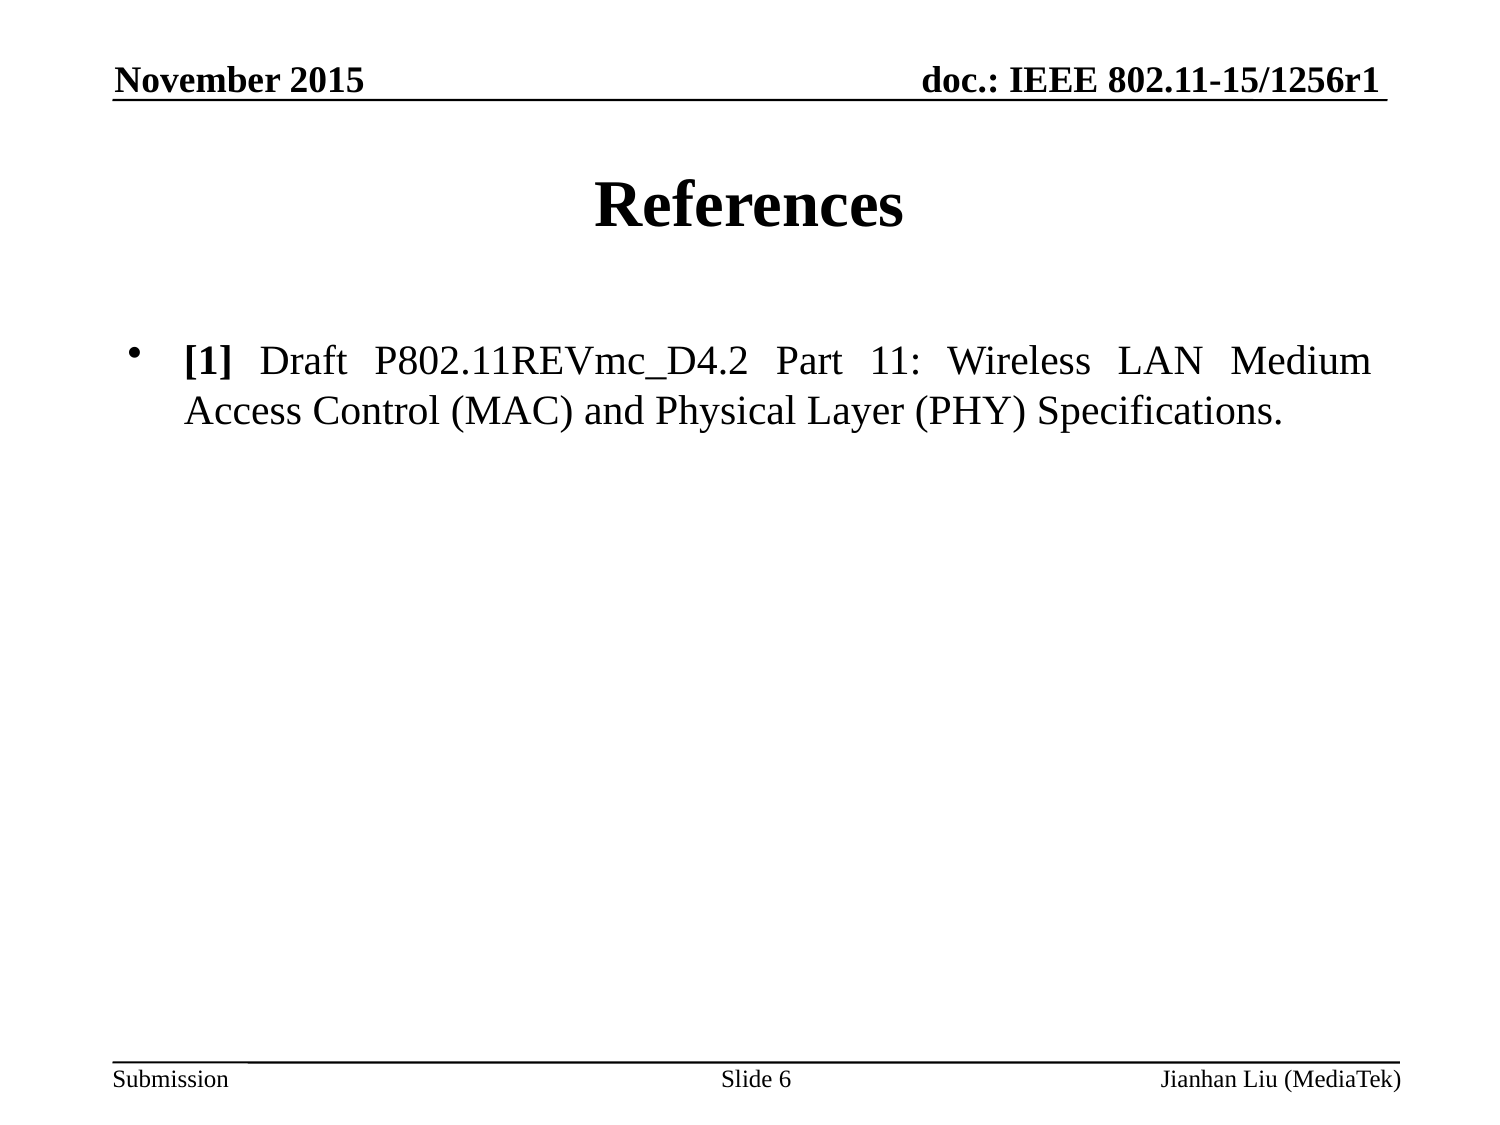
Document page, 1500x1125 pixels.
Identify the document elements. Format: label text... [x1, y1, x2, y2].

slide_number Slide 6 [712, 1061, 800, 1093]
list [1] Draft P802.11REVmc_D4.2 Part 11: Wireless LAN Medium Access Control (MAC) and Physical Layer (PHY) Specifications. [112, 324, 1388, 1001]
footer Jianhan Liu (MediaTek) [1156, 1061, 1402, 1125]
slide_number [114, 54, 368, 101]
title References [112, 112, 1388, 288]
